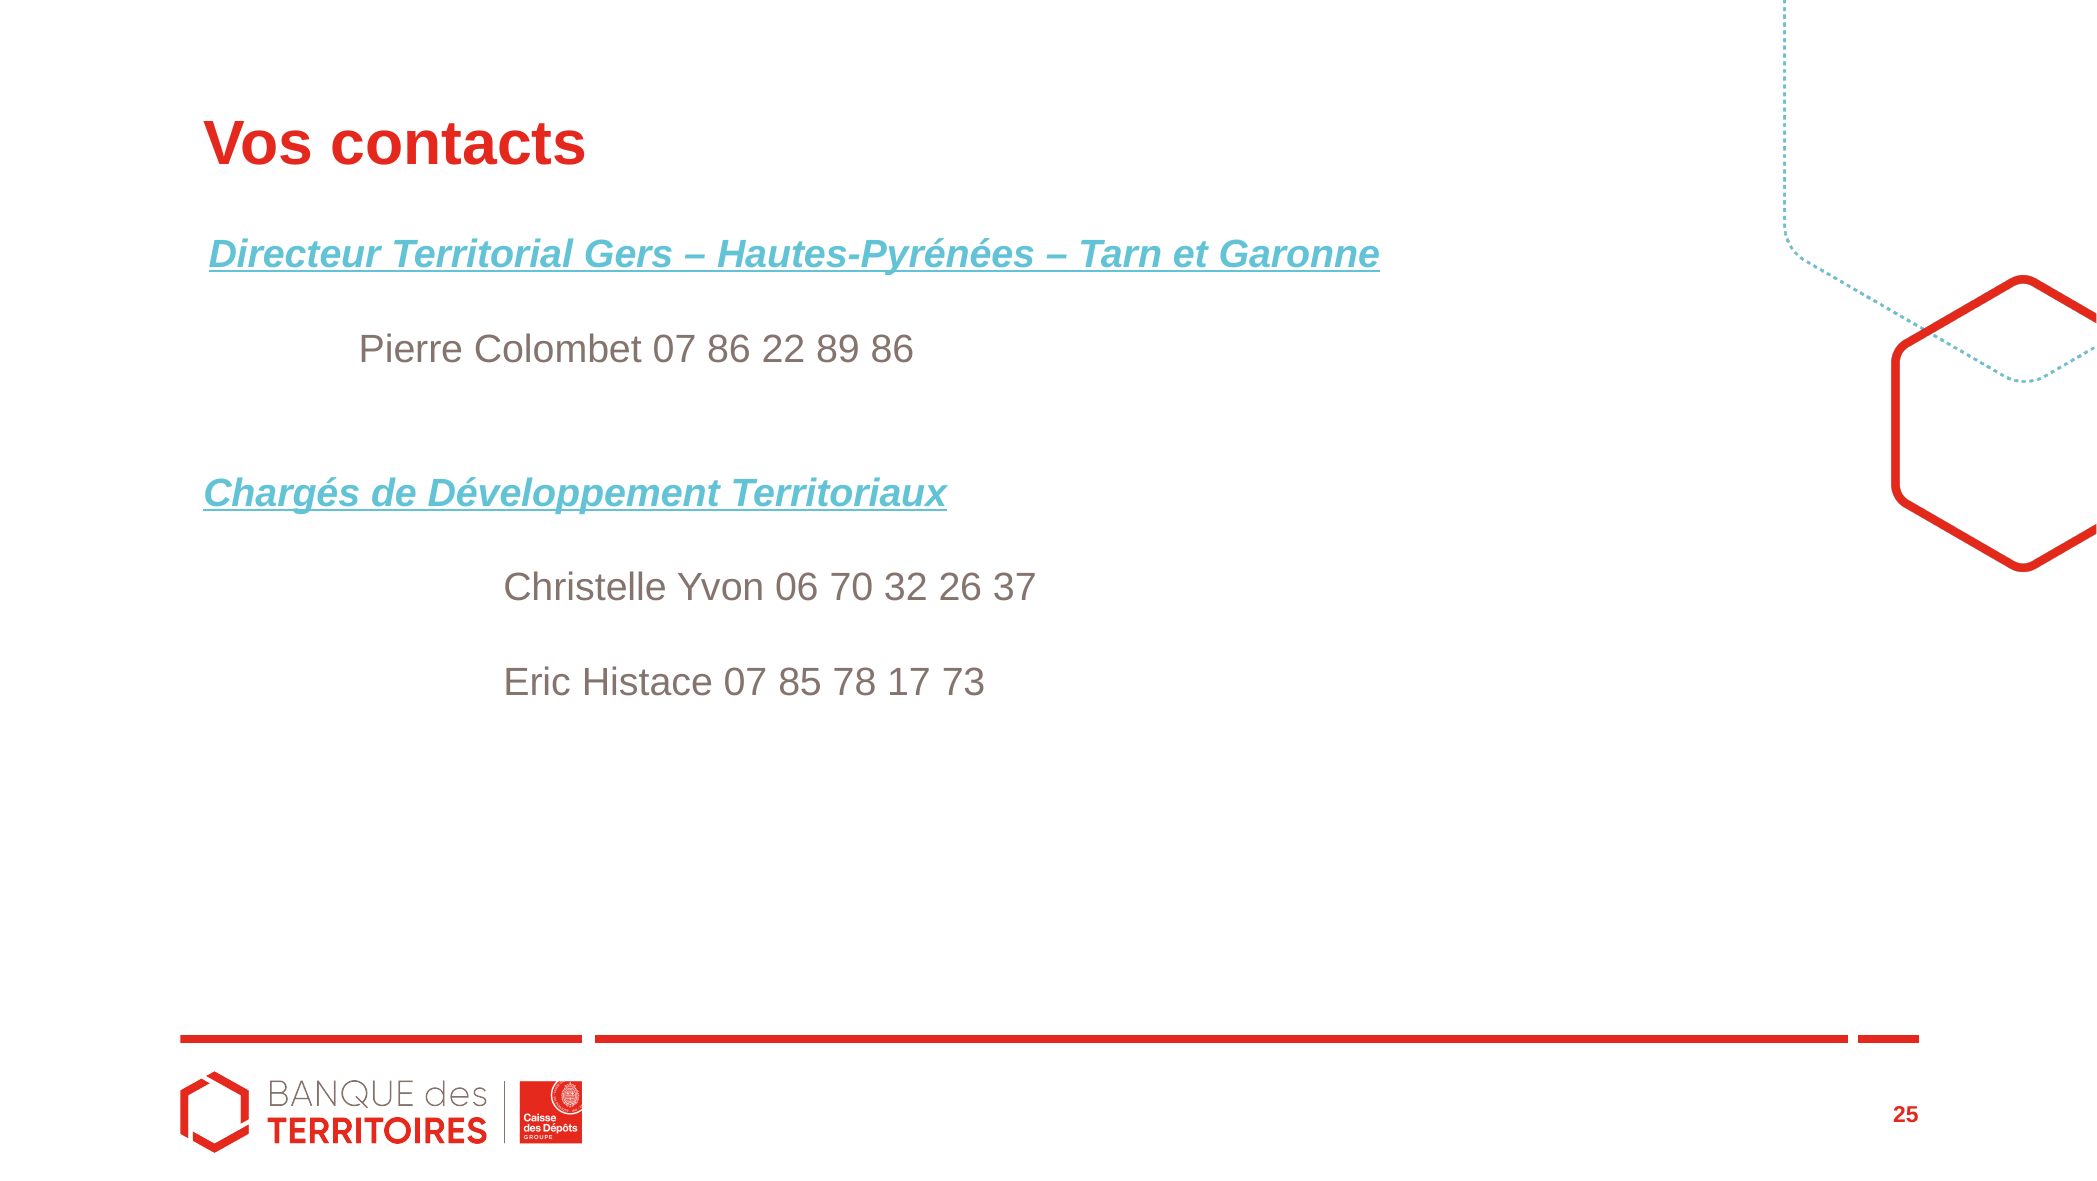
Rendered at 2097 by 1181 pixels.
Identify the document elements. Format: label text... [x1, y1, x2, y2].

picture [1783, 0, 2097, 572]
text_box Directeur Territorial Gers – Hautes-Pyrénées – Tarn et Garonne Pierre Colombet 07 86 22 89 86 [193, 221, 1545, 378]
slide_number 25 [1848, 1098, 1934, 1129]
title Vos contacts [188, 103, 1788, 181]
text_box Chargés de Développement Territoriaux Christelle Yvon 06 70 32 26 37 Eric Histace 07 85 78 17 73 [188, 459, 1540, 946]
picture [180, 1071, 582, 1153]
